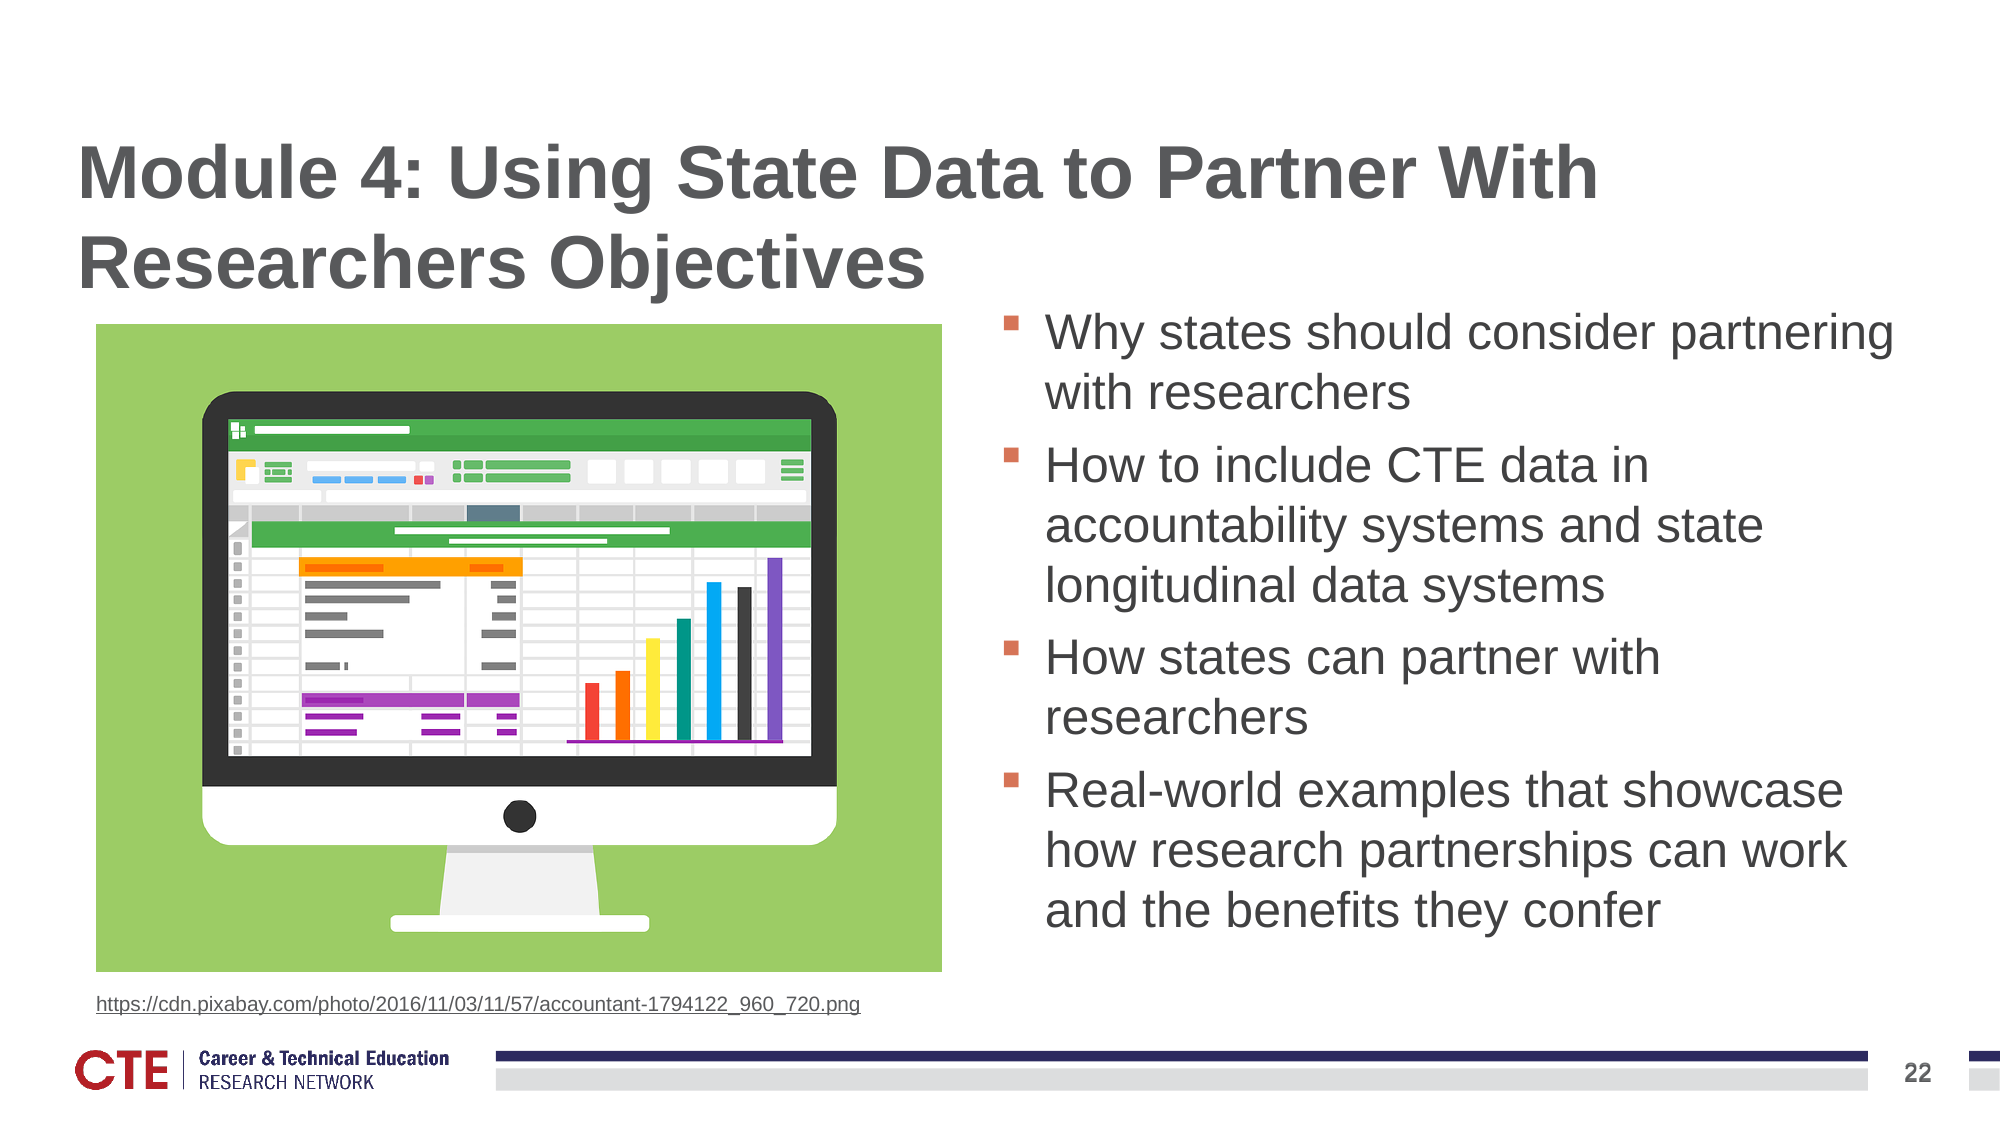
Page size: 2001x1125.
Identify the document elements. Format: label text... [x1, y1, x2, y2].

picture [62, 1039, 459, 1100]
text_box https://cdn.pixabay.com/photo/2016/11/03/11/57/accountant-1794122_960_720.png [81, 986, 1927, 1040]
title Module 4: Using State Data to Partner With Researchers Objectives [77, 104, 1785, 323]
list Why states should consider partnering with researchers How to include CTE data in accountability systems and state longitudinal data systems How states can partner with researchers Real-world examples that showcase how research partnerships can work and the benefits they confer [999, 299, 1904, 986]
slide_number 22 [1867, 1050, 1969, 1091]
picture [96, 324, 942, 972]
